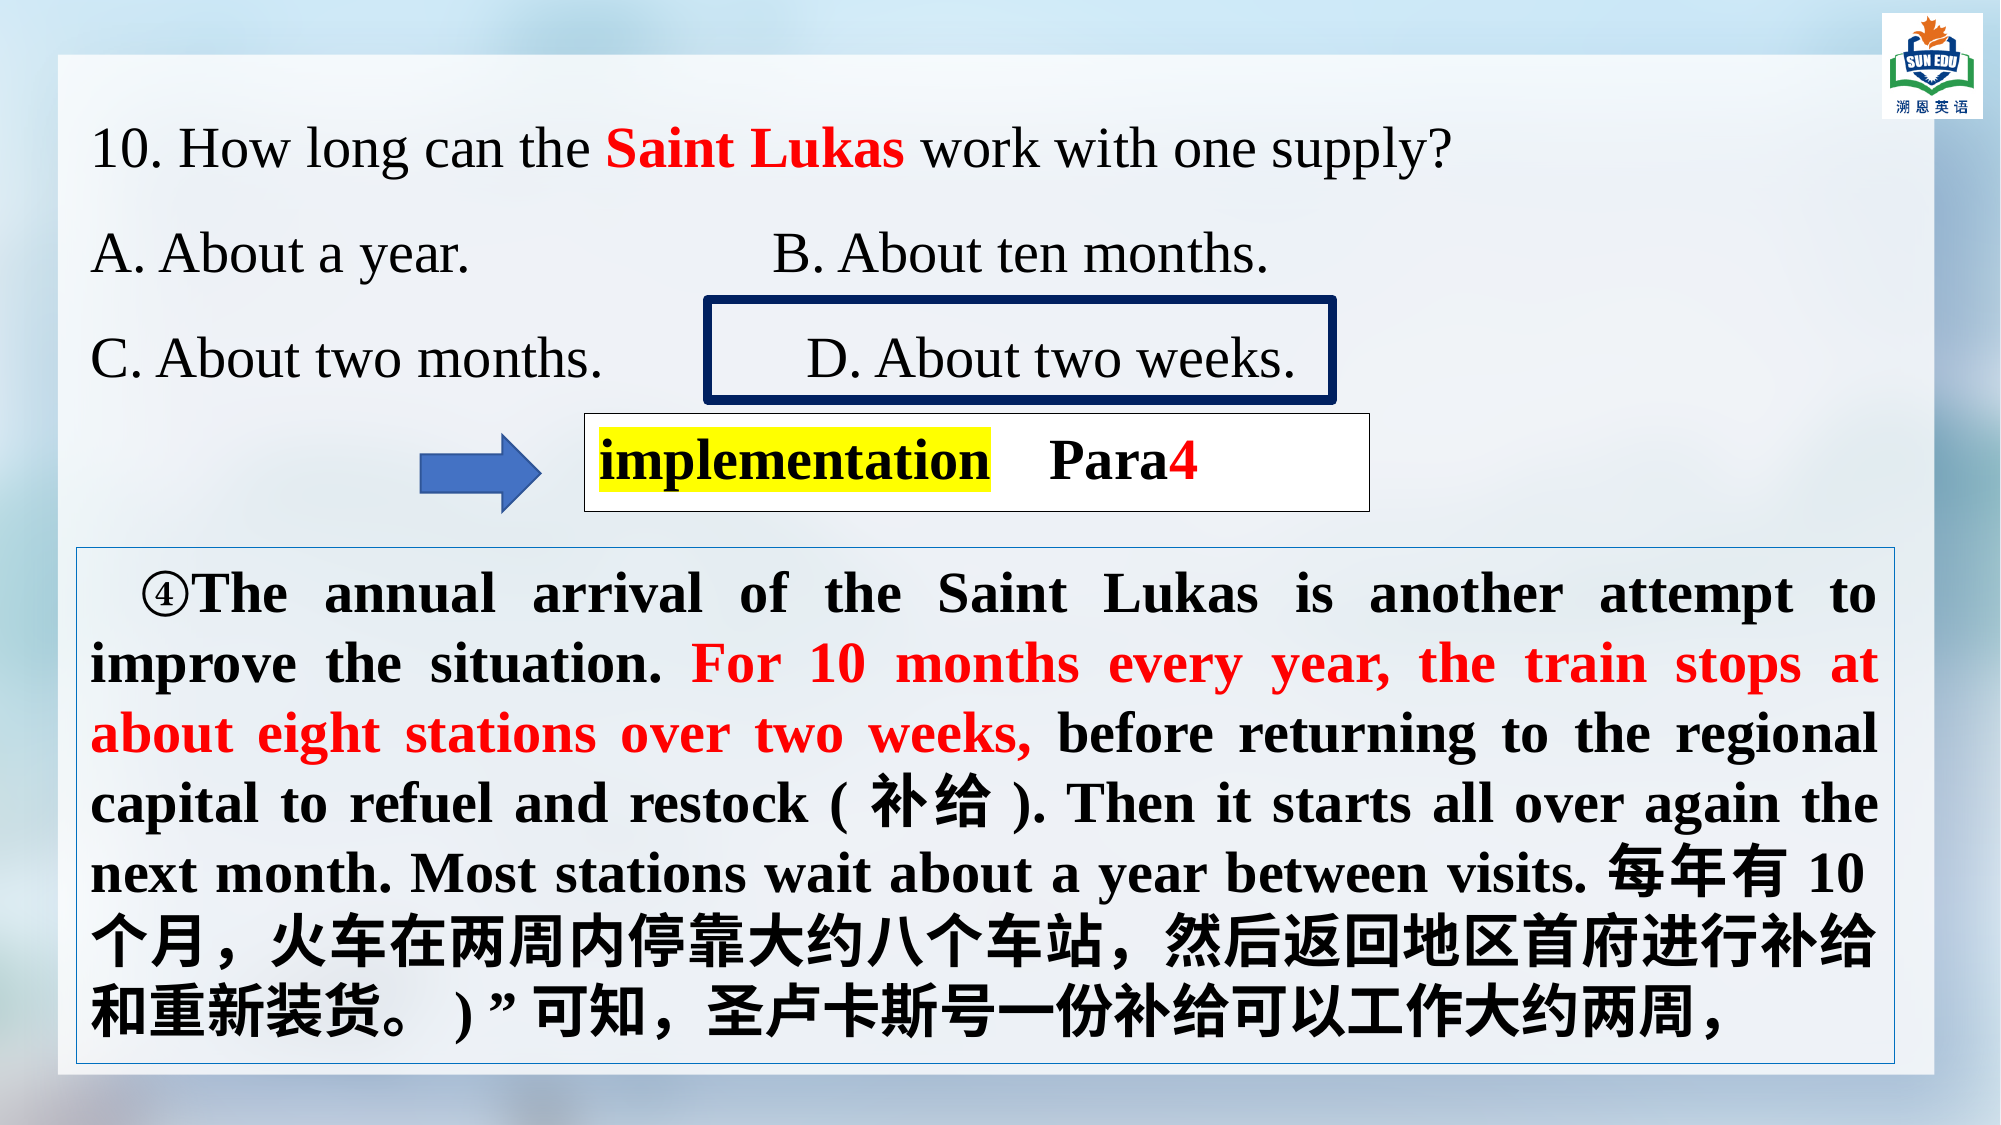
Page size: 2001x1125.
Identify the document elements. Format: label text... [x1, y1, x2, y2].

picture [0, 0, 2000, 1125]
text_box 10. How long can the Saint Lukas work with one supply? A. About a year. B. About ten months. C. About two months. D. About two weeks. [76, 66, 1882, 397]
text_box [707, 299, 1333, 400]
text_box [420, 413, 1370, 512]
text_box ④The annual arrival of the Saint Lukas is another attempt to improve the situation. For 10 months every year, the train stops at about eight stations over two weeks, before returning to the regional capital to refuel and restock (补给). Then it starts all over again the next month. Most stations wait about a year between visits.每年有10个月，火车在两周内停靠大约八个车站，然后返回地区首府进行补给和重新装货。) ”可知，圣卢卡斯号一份补给可以工作大约两周， [76, 547, 1895, 1064]
